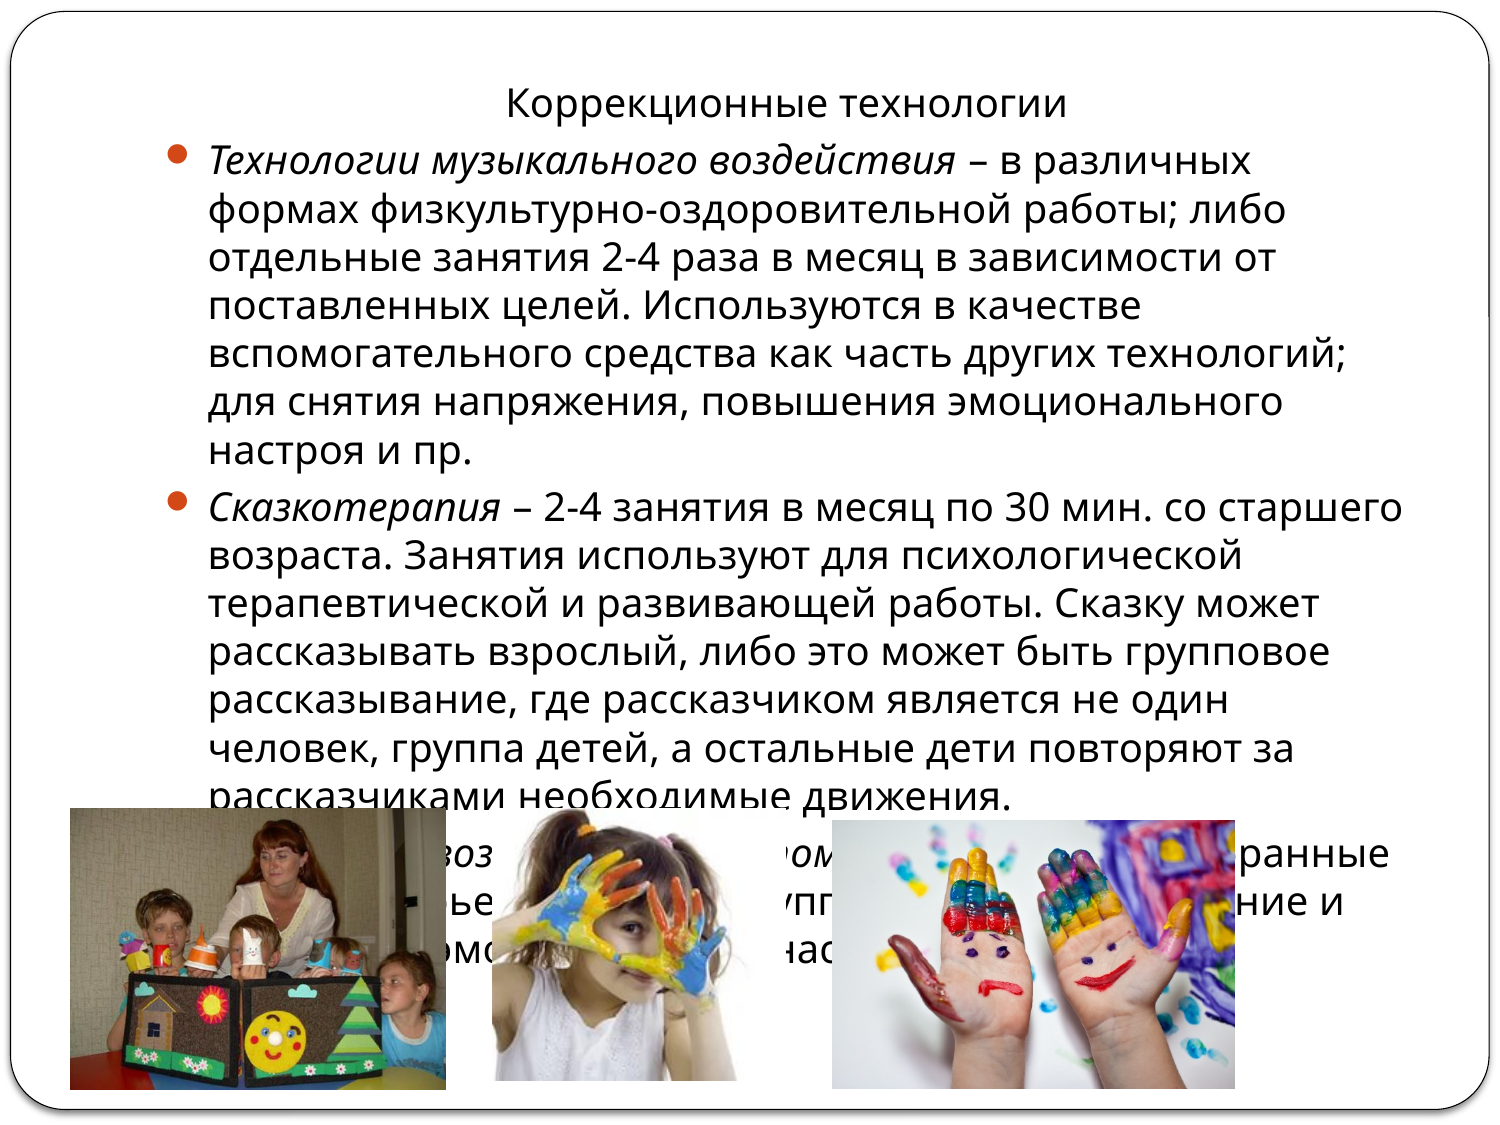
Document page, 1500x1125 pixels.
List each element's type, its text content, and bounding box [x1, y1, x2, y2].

picture [831, 820, 1235, 1090]
list Коррекционные технологии Технологии музыкального воздействия – в различных формах физкультурно-оздоровительной работы; либо отдельные занятия 2-4 раза в месяц в зависимости от поставленных целей. Используются в качестве вспомогательного средства как часть других технологий; для снятия напряжения, повышения эмоционального настроя и пр. Сказкотерапия – 2-4 занятия в месяц по 30 мин. со старшего возраста. Занятия используют для психологической терапевтической и развивающей работы. Сказку может рассказывать взрослый, либо это может быть групповое рассказывание, где рассказчиком является не один человек, группа детей, а остальные дети повторяют за рассказчиками необходимые движения. Технологии воздействия цветом – Правильно подобранные цвета интерьера в нашей группе снимают напряжение и повышают эмоциональный настрой ребенка. [150, 70, 1425, 988]
picture [70, 808, 446, 1091]
picture [491, 808, 786, 1081]
